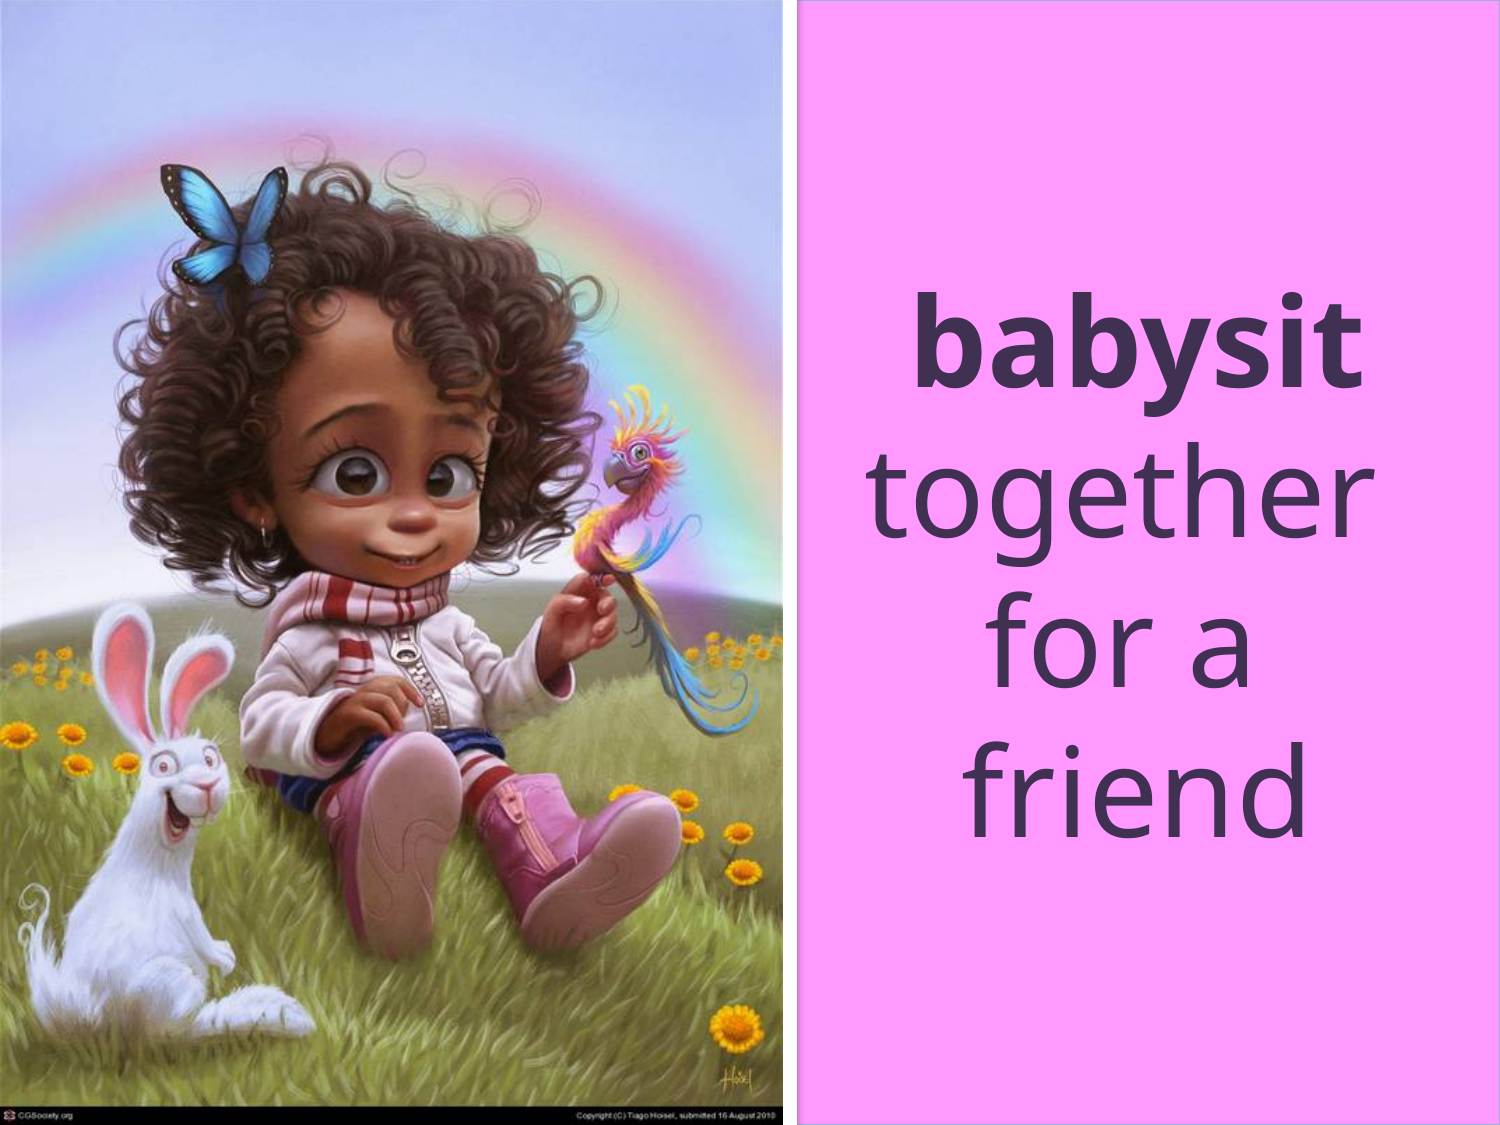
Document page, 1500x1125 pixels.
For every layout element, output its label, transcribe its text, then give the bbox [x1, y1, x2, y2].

picture [0, 0, 783, 1125]
title babysit together for a friend [803, 0, 1500, 1125]
